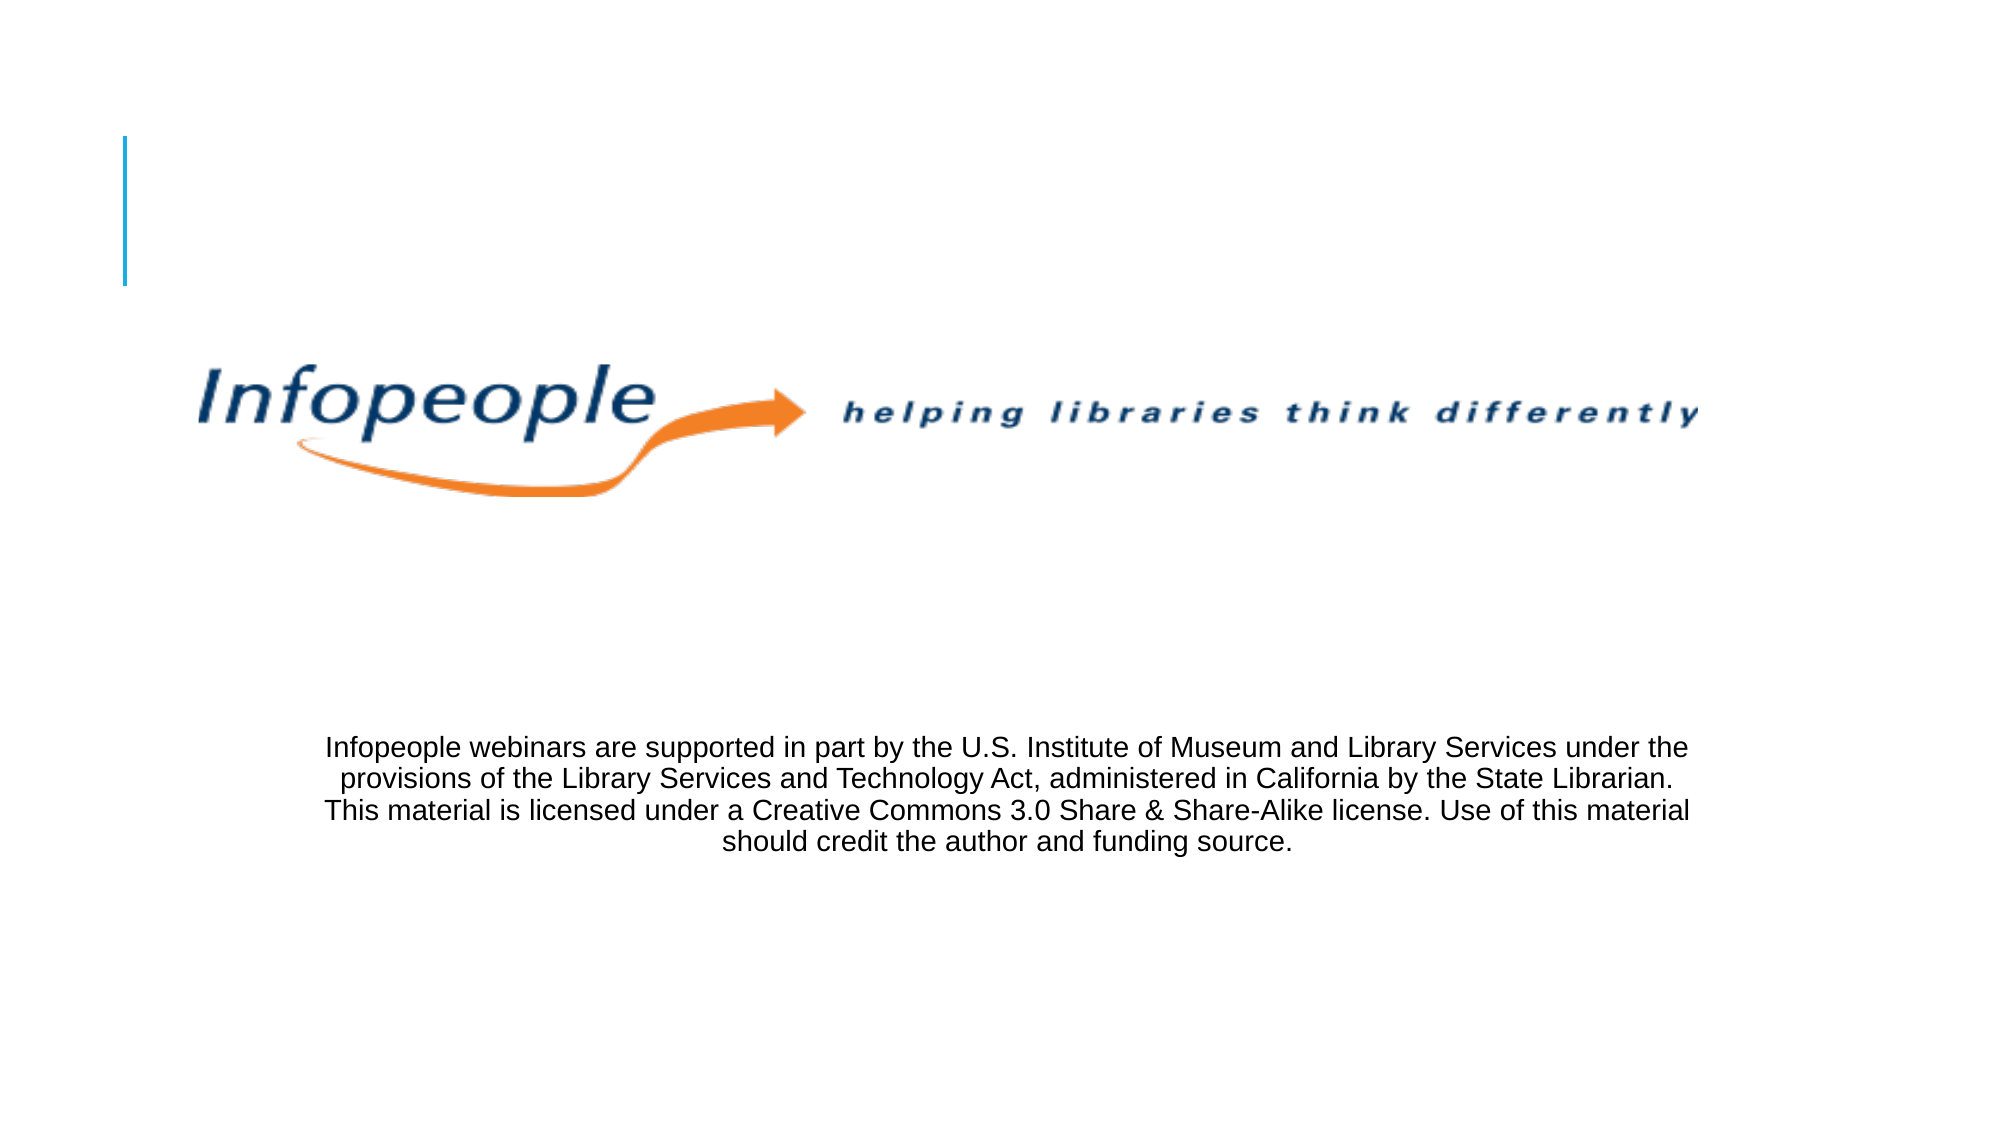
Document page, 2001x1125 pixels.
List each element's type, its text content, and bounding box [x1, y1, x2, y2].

picture [198, 363, 1699, 497]
list Infopeople webinars are supported in part by the U.S. Institute of Museum and Library Services under the provisions of the Library Services and Technology Act, administered in California by the State Librarian. This material is licensed under a Creative Commons 3.0 Share & Share-Alike license. Use of this material should credit the author and funding source. [316, 725, 1700, 1032]
